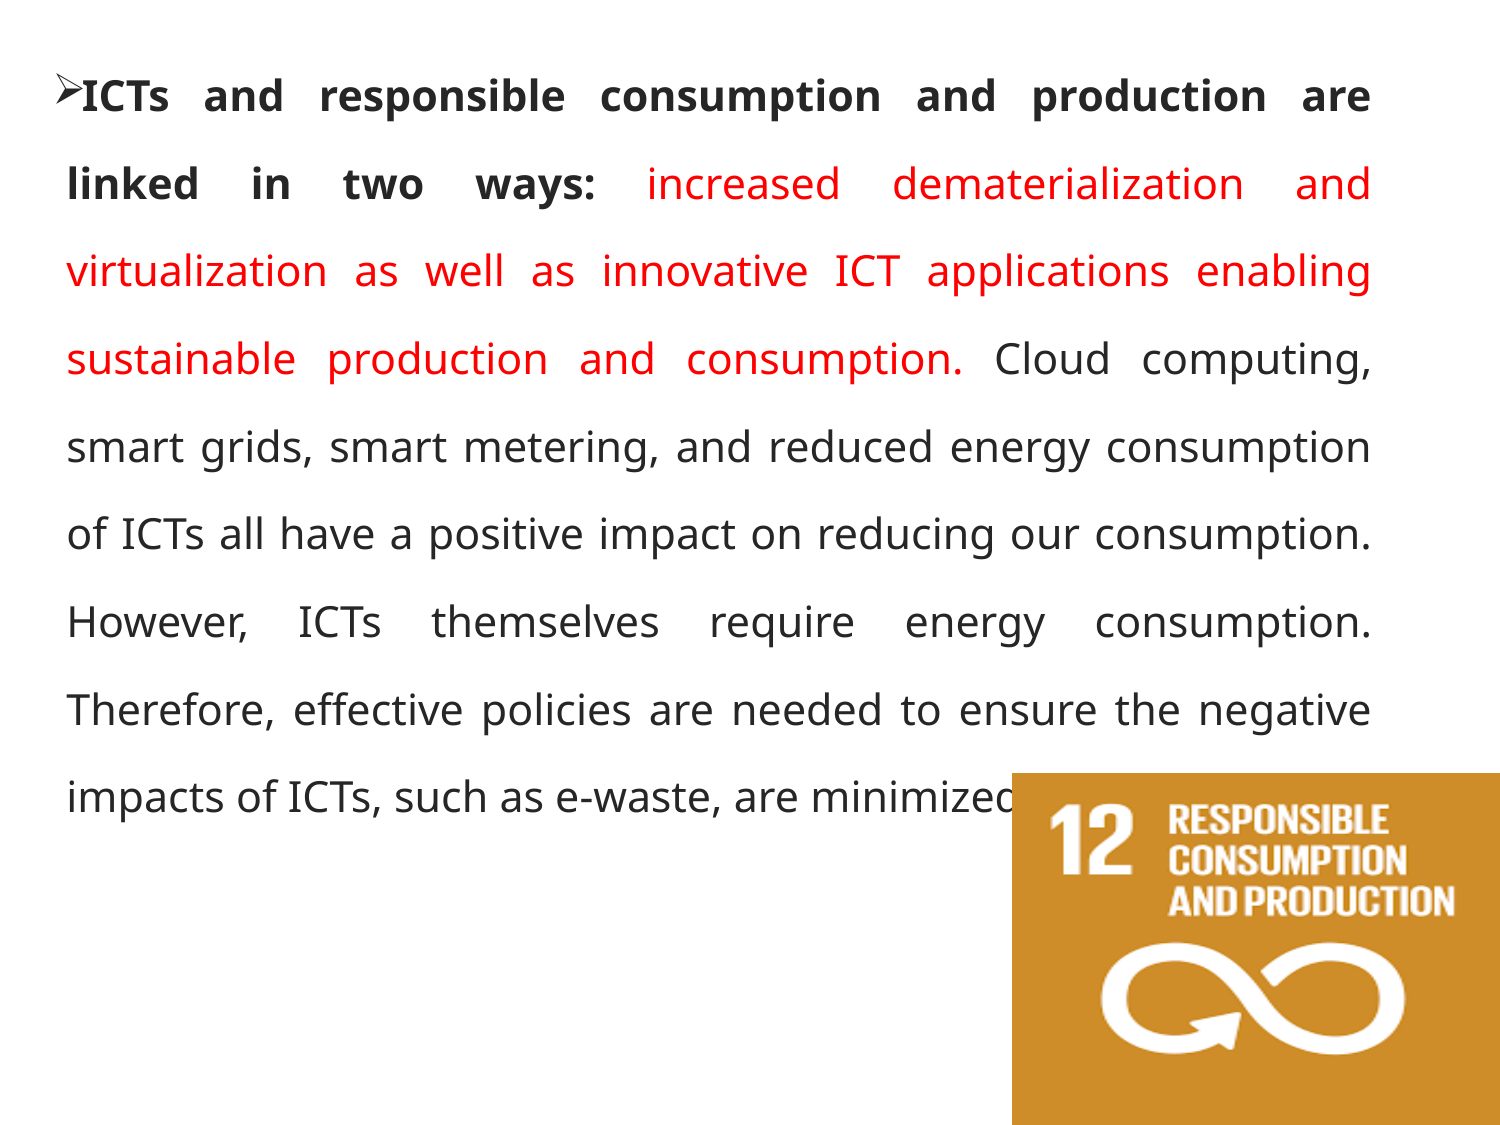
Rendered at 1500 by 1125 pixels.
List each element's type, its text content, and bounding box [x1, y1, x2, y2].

picture [1012, 773, 1500, 1125]
list ICTs and responsible consumption and production are linked in two ways: increased dematerialization and virtualization as well as innovative ICT applications enabling sustainable production and consumption. Cloud computing, smart grids, smart metering, and reduced energy consumption of ICTs all have a positive impact on reducing our consumption. However, ICTs themselves require energy consumption. Therefore, effective policies are needed to ensure the negative impacts of ICTs, such as e-waste, are minimized.​ [37, 24, 1388, 880]
